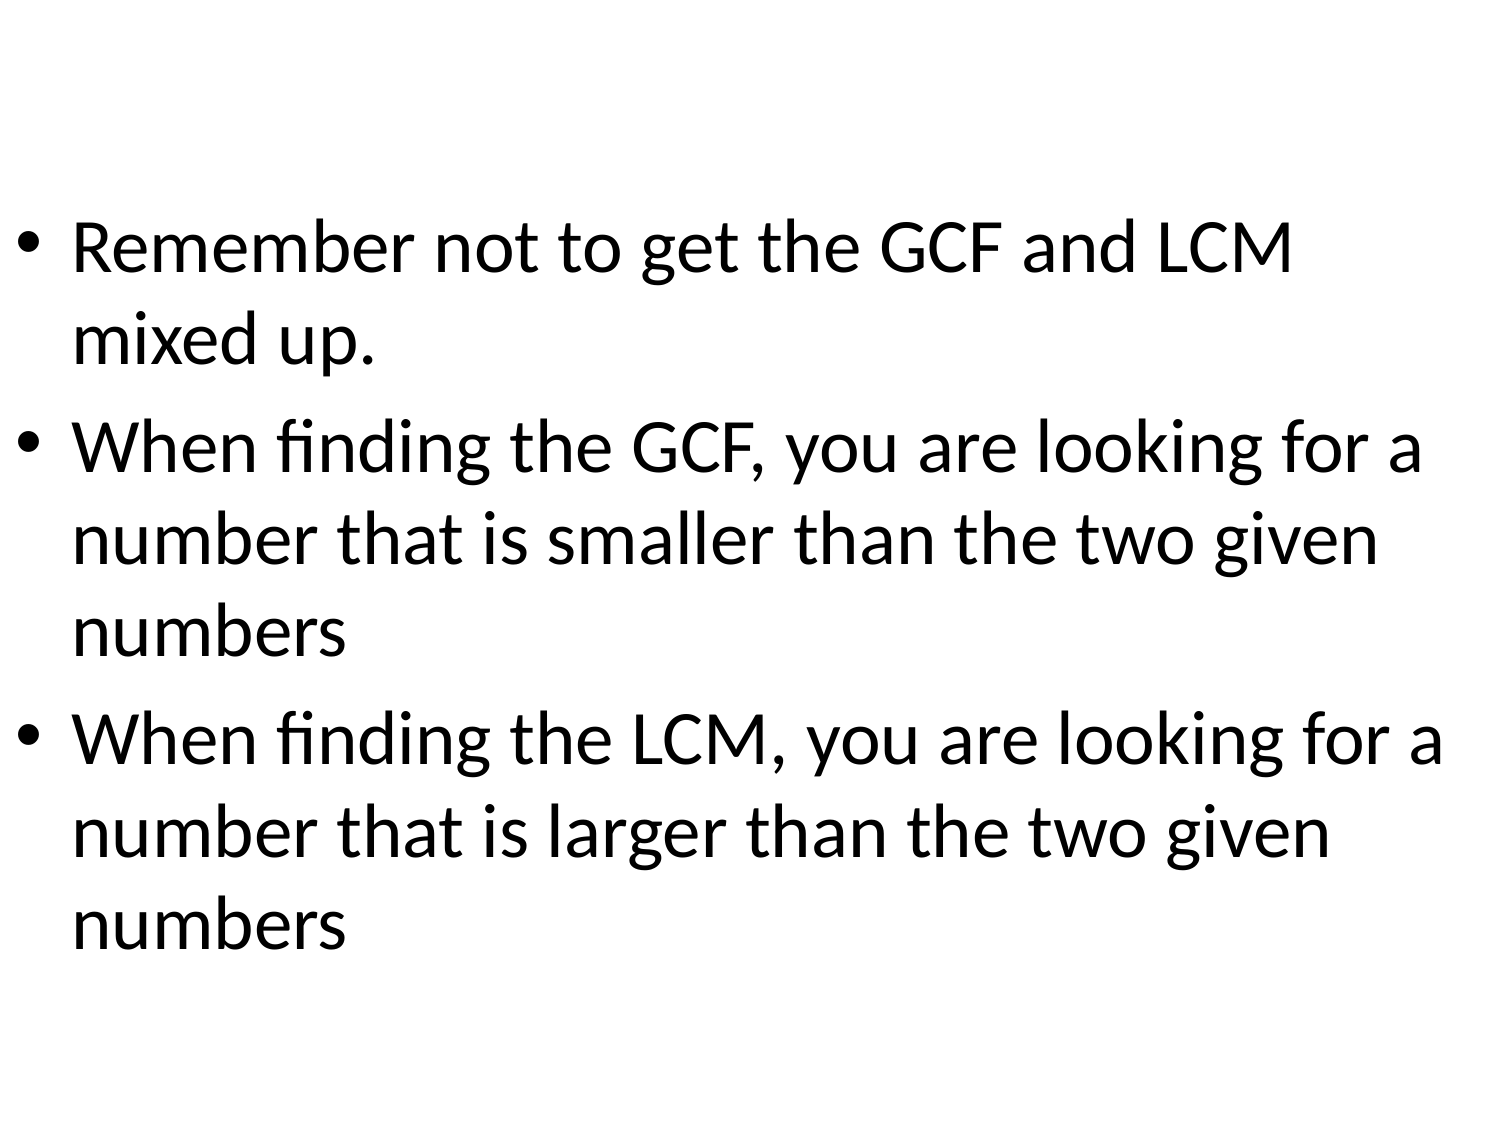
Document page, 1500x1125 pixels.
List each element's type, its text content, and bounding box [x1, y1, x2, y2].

list Remember not to get the GCF and LCM mixed up. When finding the GCF, you are looking for a number that is smaller than the two given numbers When finding the LCM, you are looking for a number that is larger than the two given numbers [0, 187, 1500, 1125]
